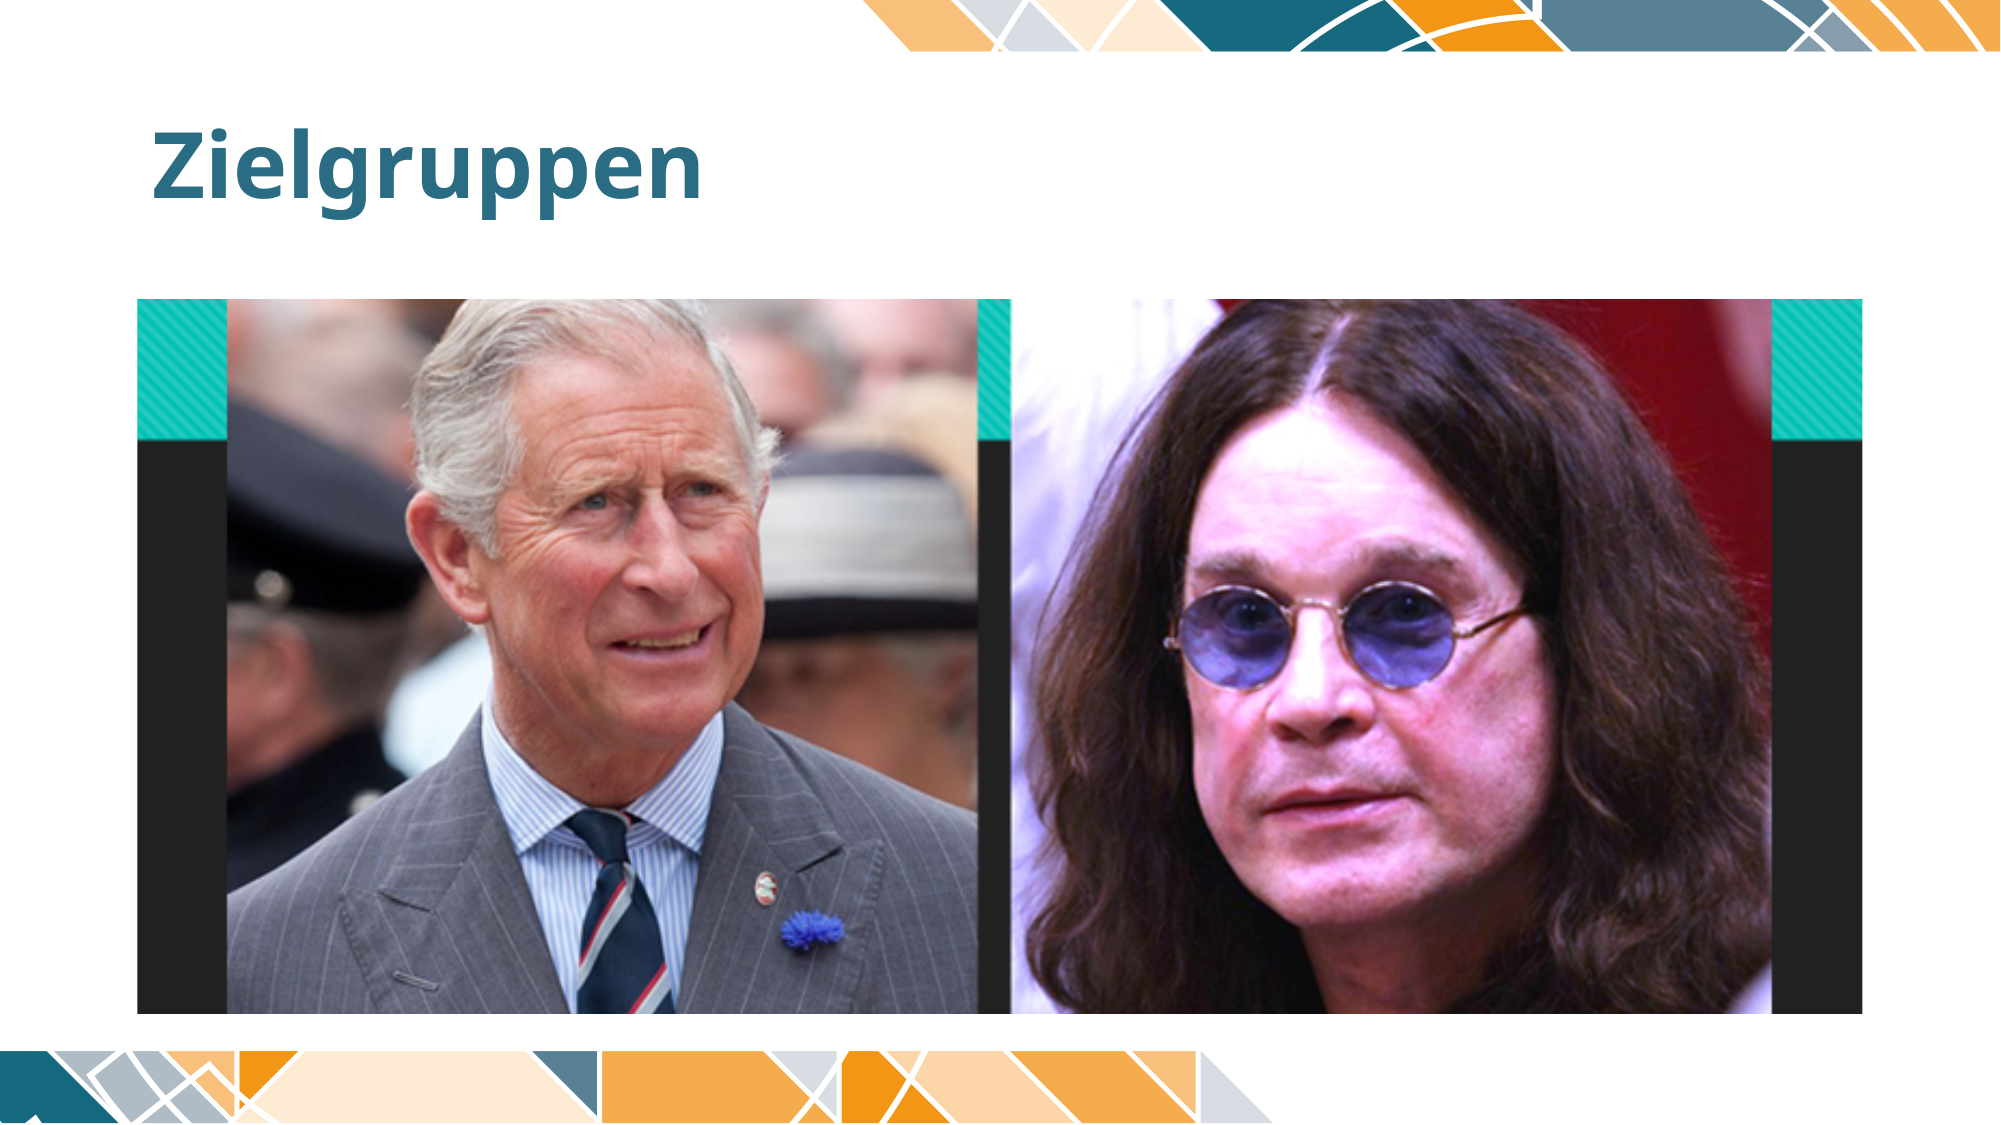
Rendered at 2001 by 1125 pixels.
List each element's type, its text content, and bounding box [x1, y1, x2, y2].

title Zielgruppen [137, 59, 1863, 278]
picture [0, 0, 2001, 1125]
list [137, 299, 1863, 1014]
